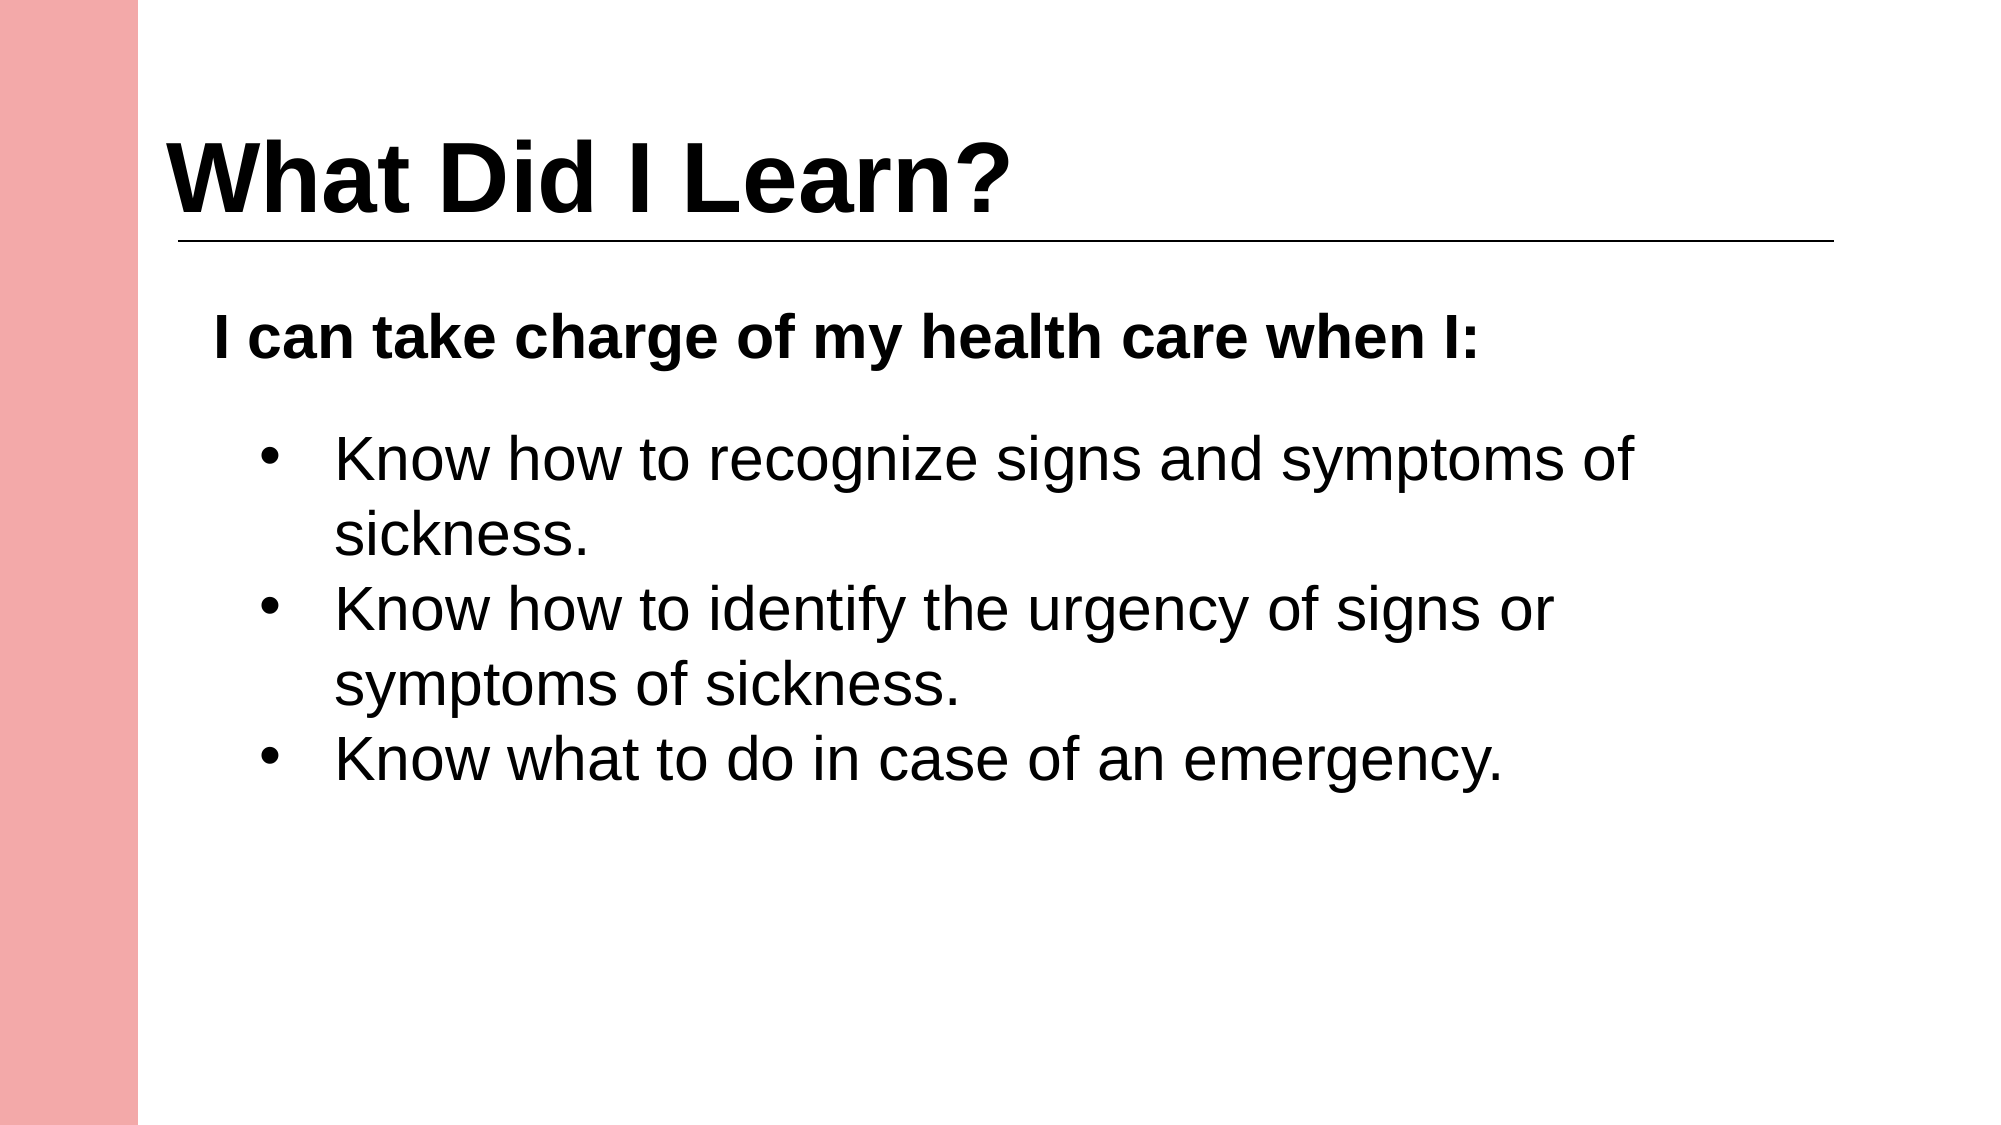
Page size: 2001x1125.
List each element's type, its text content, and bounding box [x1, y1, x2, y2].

text_box Know how to recognize signs and symptoms of sickness. Know how to identify the urgency of signs or symptoms of sickness. Know what to do in case of an emergency. [244, 410, 1806, 800]
text_box What Did I Learn? [151, 105, 1964, 240]
picture [0, 0, 139, 1125]
text_box I can take charge of my health care when I: [198, 288, 1633, 468]
